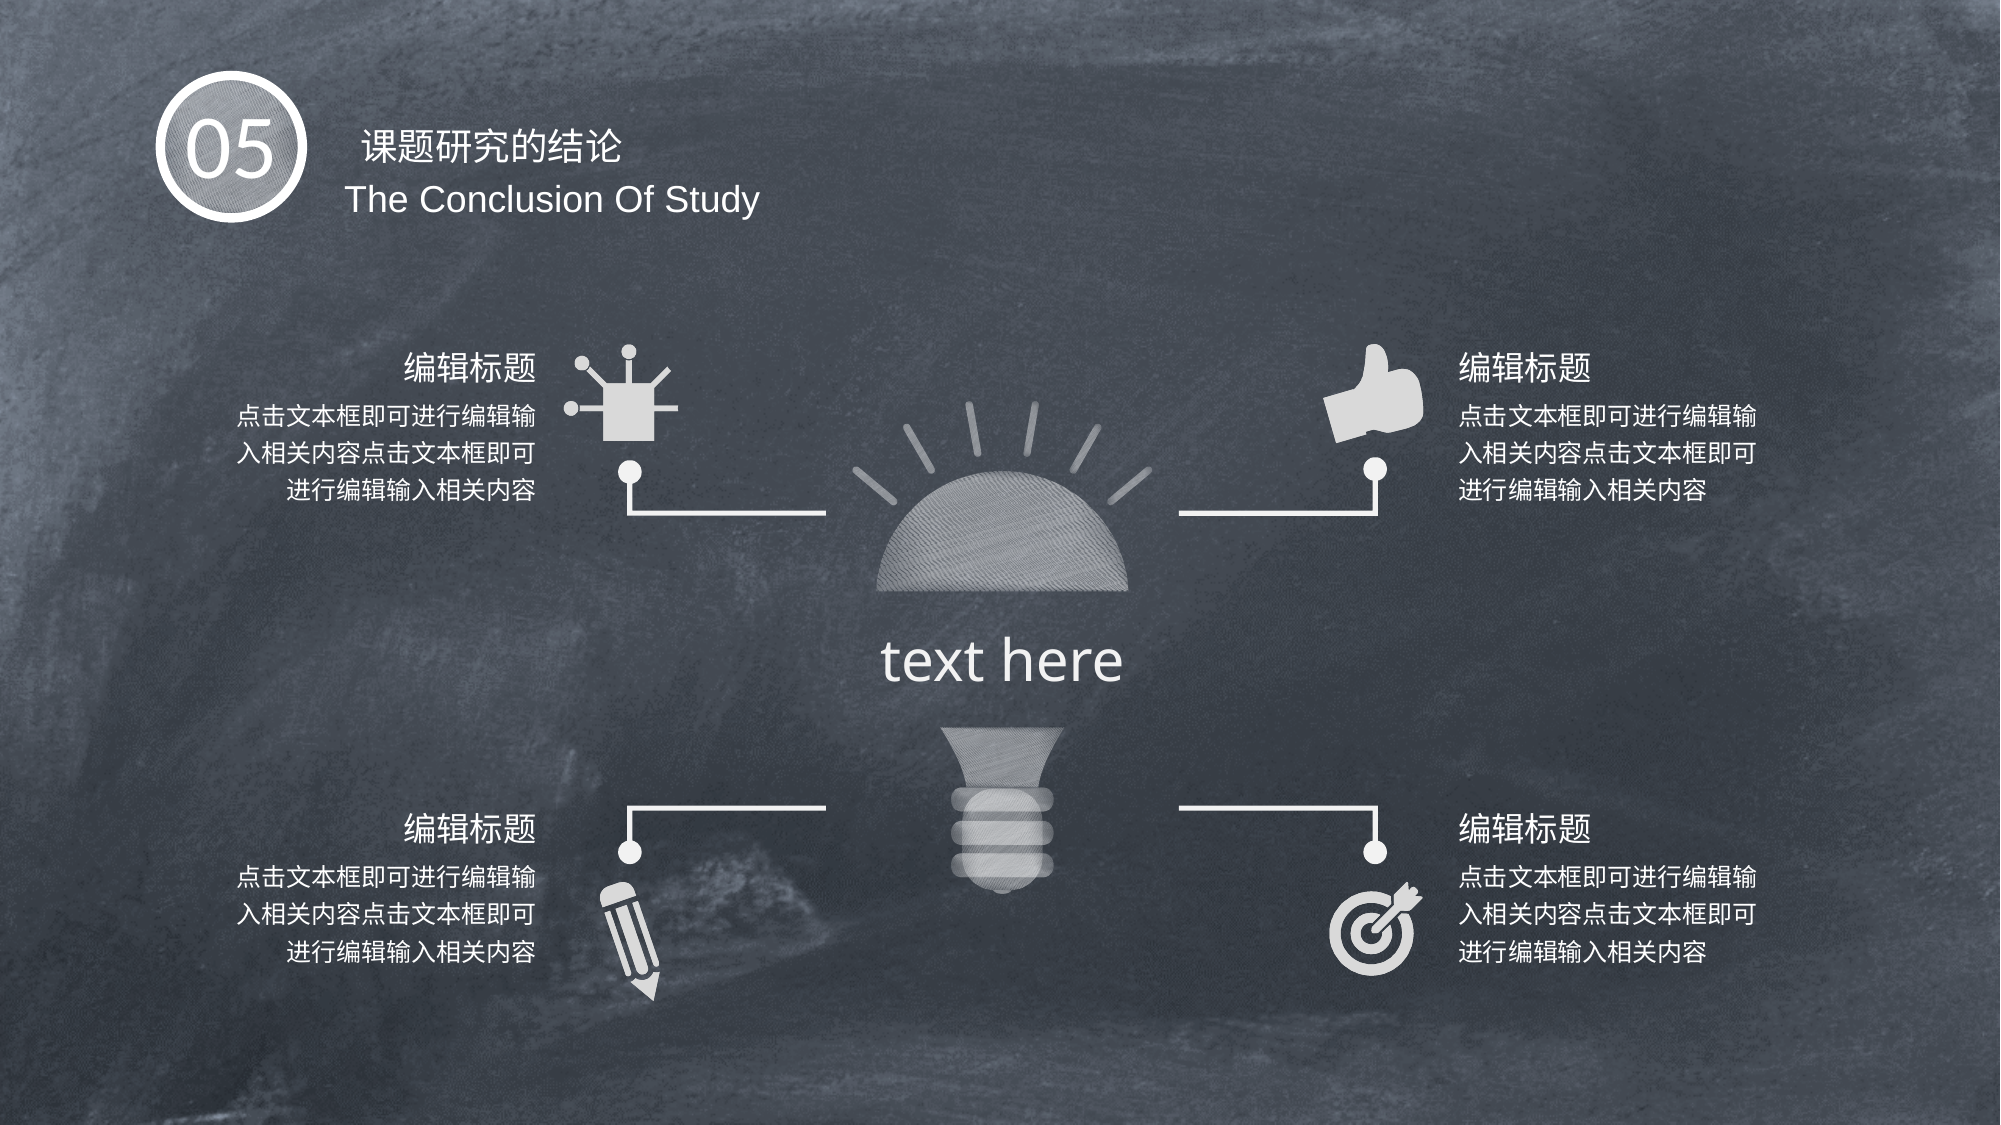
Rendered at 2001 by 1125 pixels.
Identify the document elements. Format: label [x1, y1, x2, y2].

picture [0, 0, 2000, 1125]
text_box [1323, 344, 1424, 444]
text_box [563, 344, 679, 441]
text_box [1329, 881, 1423, 976]
text_box [599, 881, 660, 1001]
